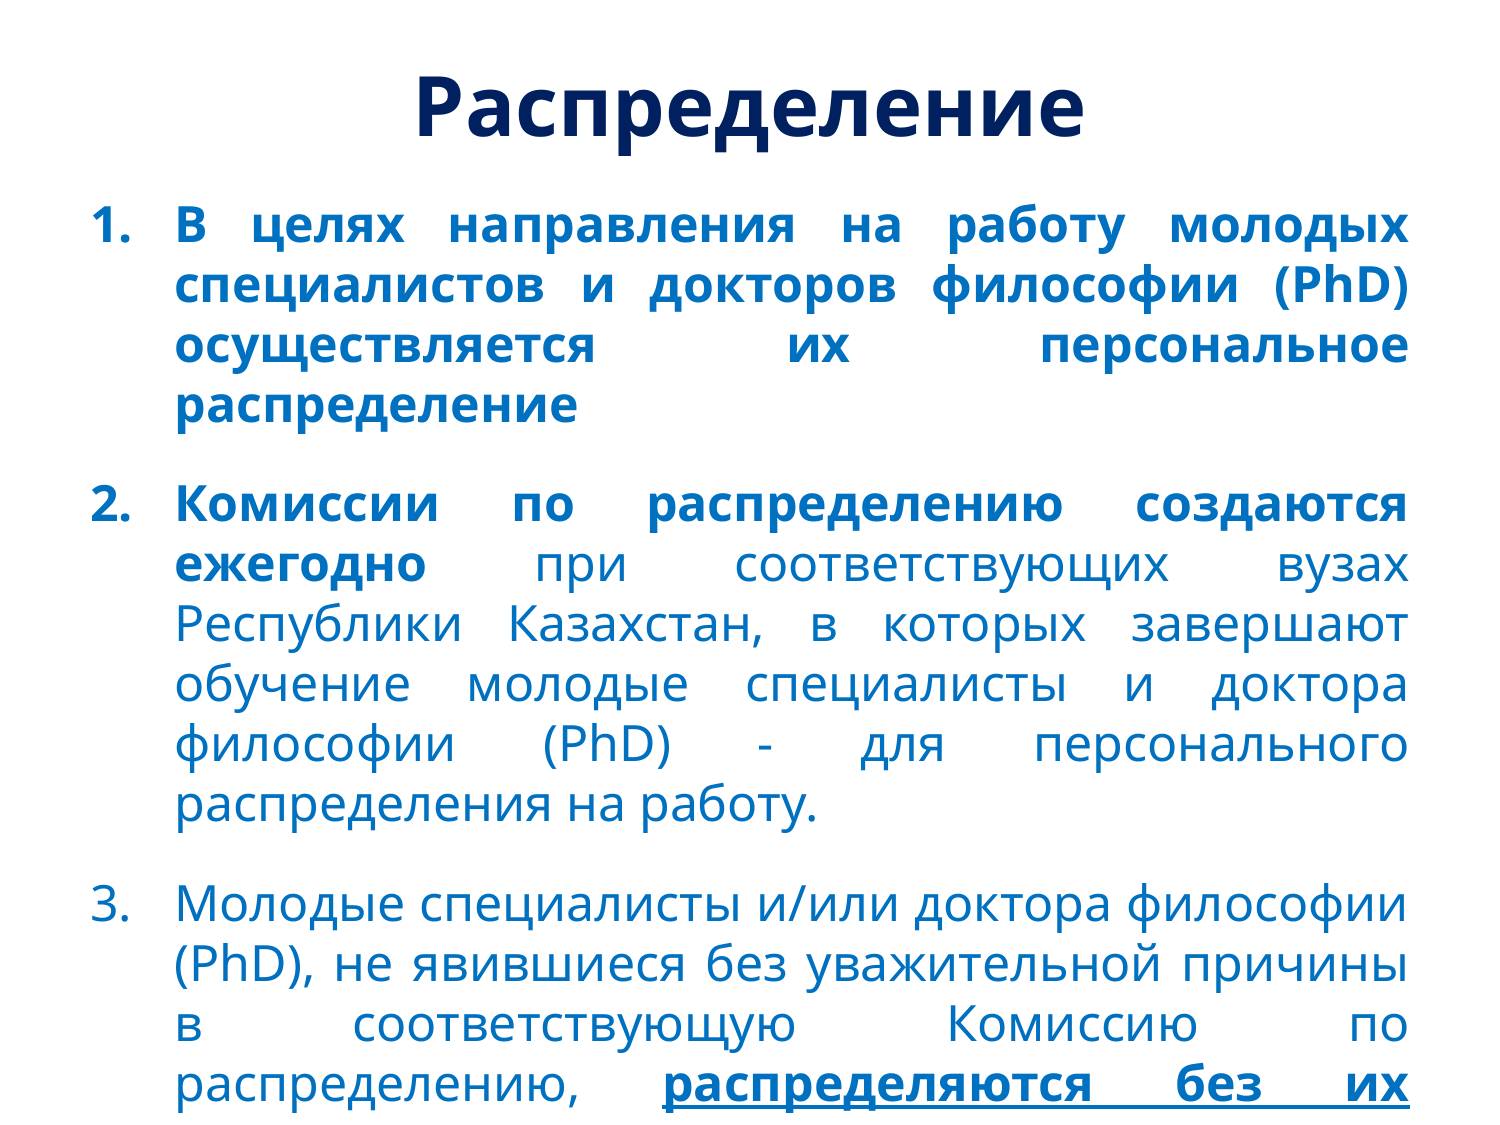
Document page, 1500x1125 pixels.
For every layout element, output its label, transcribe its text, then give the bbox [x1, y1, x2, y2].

list В целях направления на работу молодых специалистов и докторов философии (PhD) осуществляется их персональное распределение Комиссии по распределению создаются ежегодно при соответствующих вузах Республики Казахстан, в которых завершают обучение молодые специалисты и доктора философии (PhD) - для персонального распределения на работу. Молодые специалисты и/или доктора философии (PhD), не явившиеся без уважительной причины в соответствующую Комиссию по распределению, распределяются без их присутствия [75, 184, 1425, 1005]
title Распределение [75, 45, 1425, 161]
